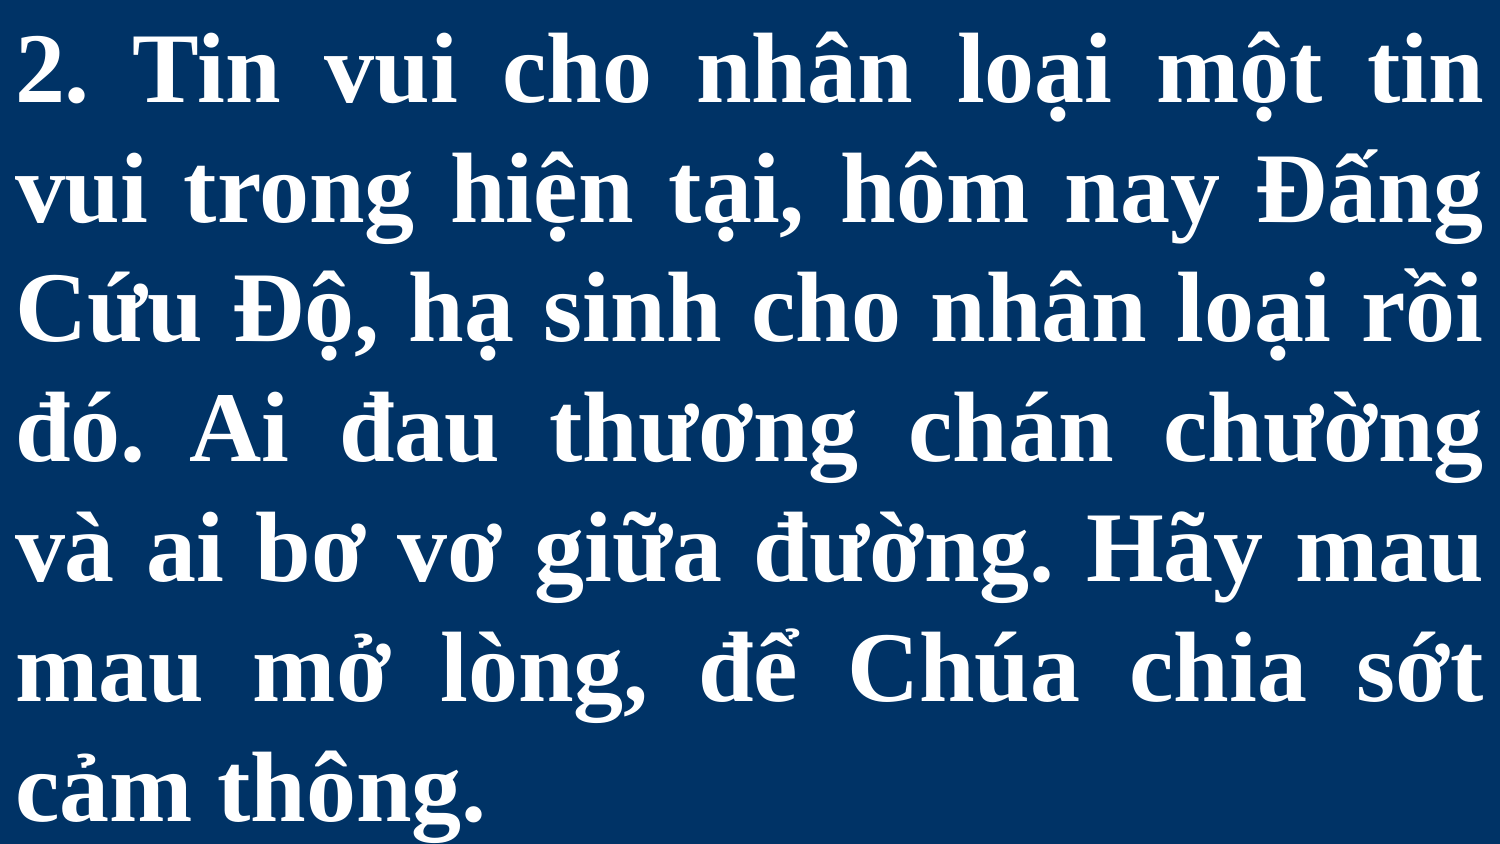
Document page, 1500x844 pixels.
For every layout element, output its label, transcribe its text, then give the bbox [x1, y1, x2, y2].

title 2. Tin vui cho nhân loại một tin vui trong hiện tại, hôm nay Đấng Cứu Độ, hạ sinh cho nhân loại rồi đó. Ai đau thương chán chường và ai bơ vơ giữa đường. Hãy mau mau mở lòng, để Chúa chia sớt cảm thông. [0, 0, 1500, 844]
